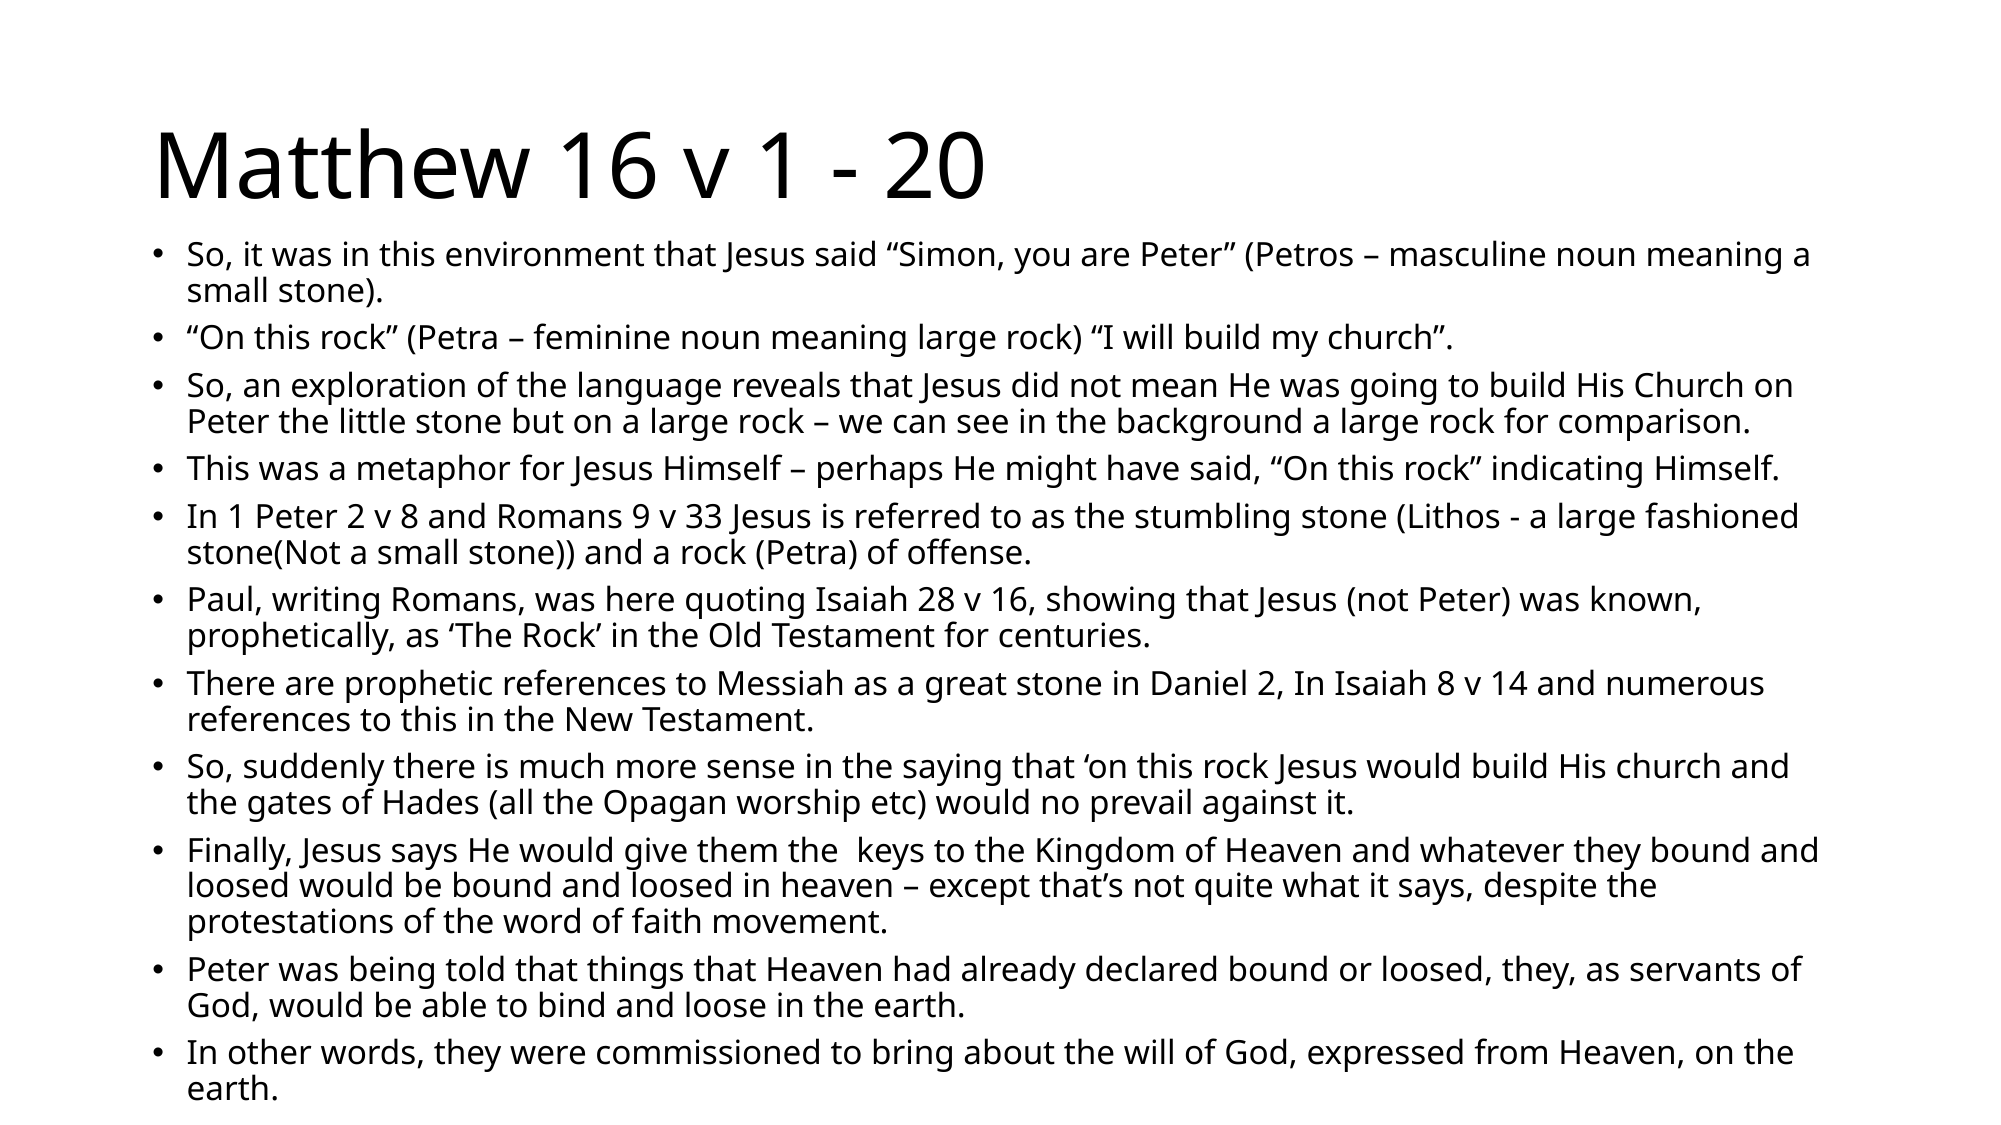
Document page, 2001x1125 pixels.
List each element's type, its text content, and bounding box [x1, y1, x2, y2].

list So, it was in this environment that Jesus said “Simon, you are Peter” (Petros – masculine noun meaning a small stone). “On this rock” (Petra – feminine noun meaning large rock) “I will build my church”. So, an exploration of the language reveals that Jesus did not mean He was going to build His Church on Peter the little stone but on a large rock – we can see in the background a large rock for comparison. This was a metaphor for Jesus Himself – perhaps He might have said, “On this rock” indicating Himself. In 1 Peter 2 v 8 and Romans 9 v 33 Jesus is referred to as the stumbling stone (Lithos - a large fashioned stone(Not a small stone)) and a rock (Petra) of offense. Paul, writing Romans, was here quoting Isaiah 28 v 16, showing that Jesus (not Peter) was known, prophetically, as ‘The Rock’ in the Old Testament for centuries. There are prophetic references to Messiah as a great stone in Daniel 2, In Isaiah 8 v 14 and numerous references to this in the New Testament. So, suddenly there is much more sense in the saying that ‘on this rock Jesus would build His church and the gates of Hades (all the Opagan worship etc) would no prevail against it. Finally, Jesus says He would give them the keys to the Kingdom of Heaven and whatever they bound and loosed would be bound and loosed in heaven – except that’s not quite what it says, despite the protestations of the word of faith movement. Peter was being told that things that Heaven had already declared bound or loosed, they, as servants of God, would be able to bind and loose in the earth. In other words, they were commissioned to bring about the will of God, expressed from Heaven, on the earth. [137, 230, 1863, 1125]
title Matthew 16 v 1 - 20 [137, 59, 1863, 230]
